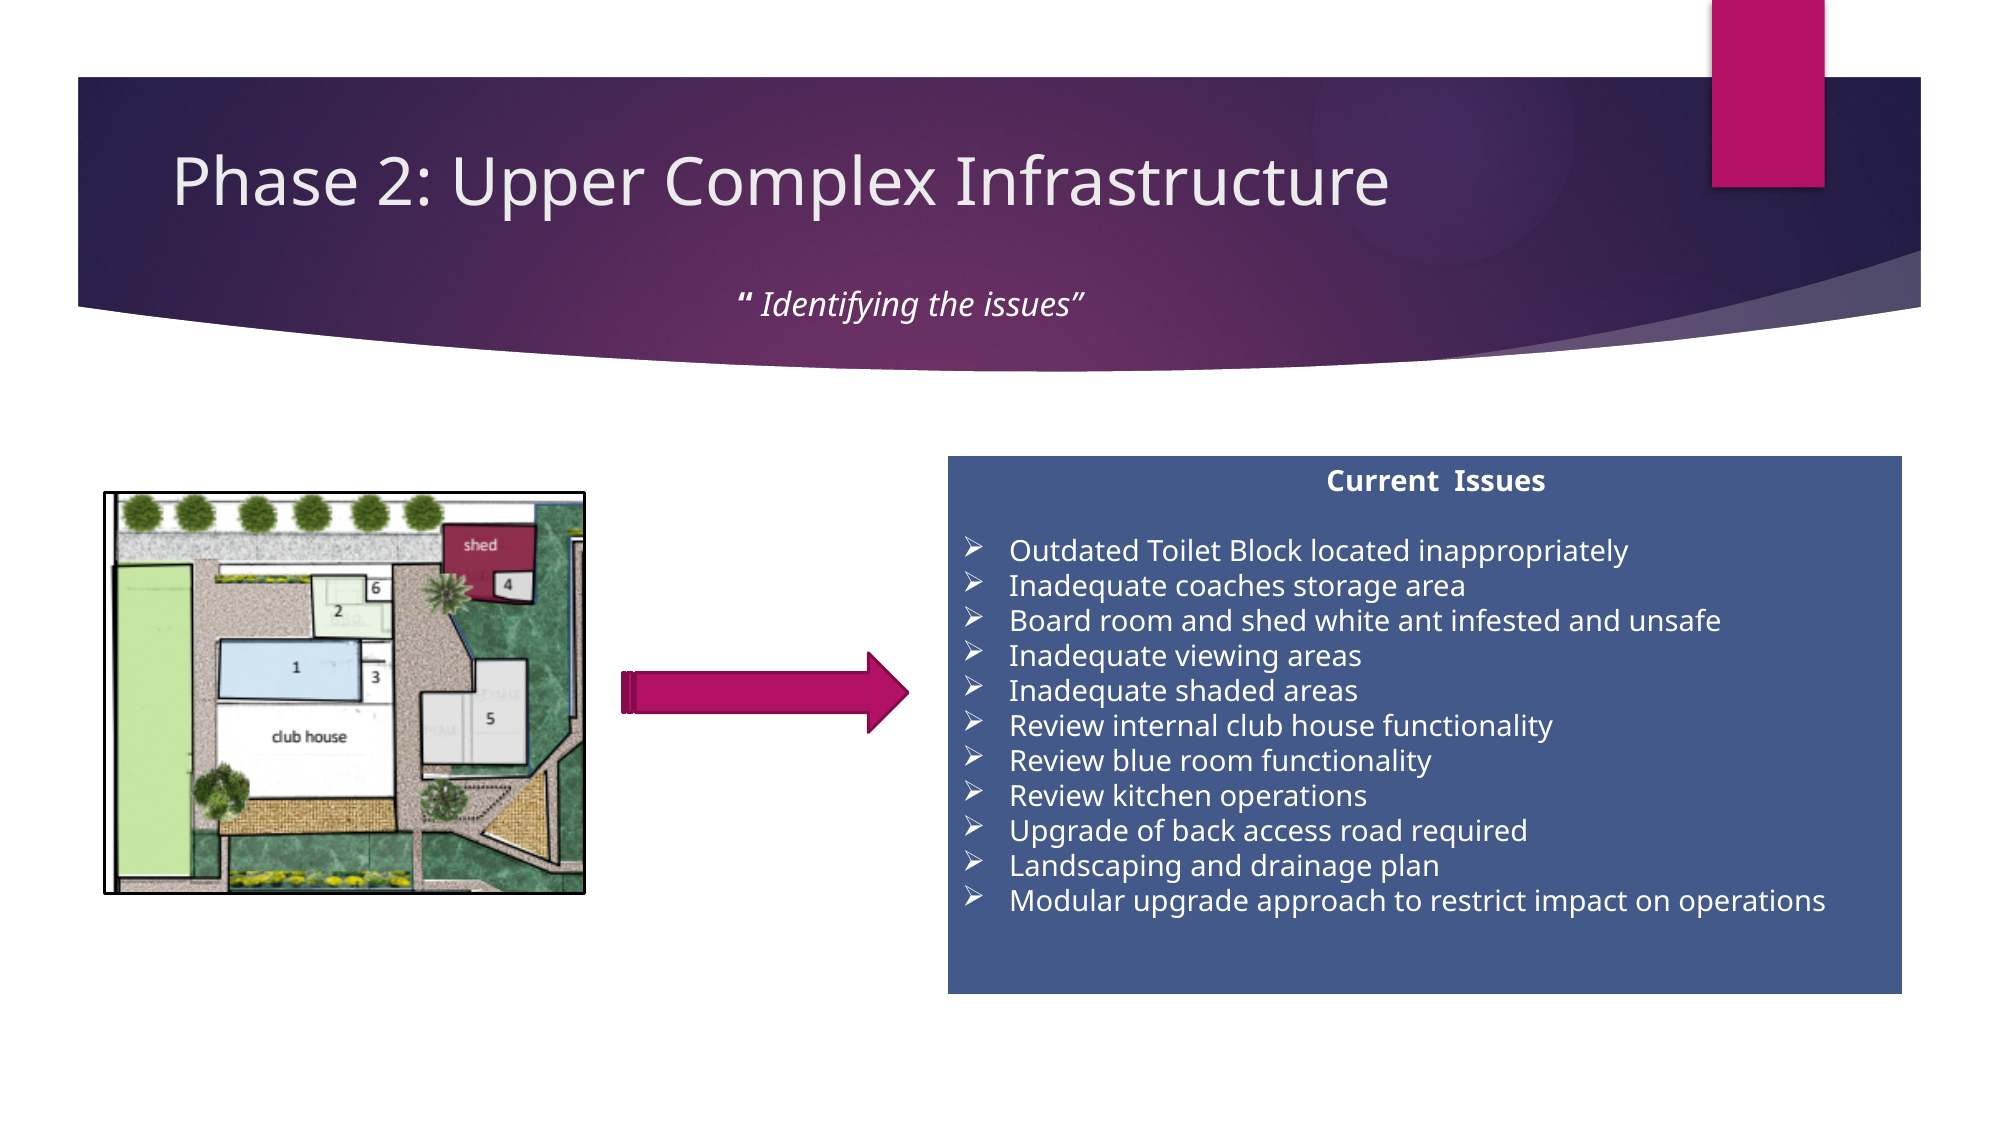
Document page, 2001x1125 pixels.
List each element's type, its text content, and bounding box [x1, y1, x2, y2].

text_box Current Issues Outdated Toilet Block located inappropriately Inadequate coaches storage area Board room and shed white ant infested and unsafe Inadequate viewing areas Inadequate shaded areas Review internal club house functionality Review blue room functionality Review kitchen operations Upgrade of back access road required Landscaping and drainage plan Modular upgrade approach to restrict impact on operations [947, 455, 1903, 995]
text_box “ Identifying the issues” [714, 275, 1332, 331]
text_box [621, 651, 910, 734]
title Phase 2: Upper Complex Infrastructure [156, 120, 1594, 237]
picture [105, 493, 584, 892]
